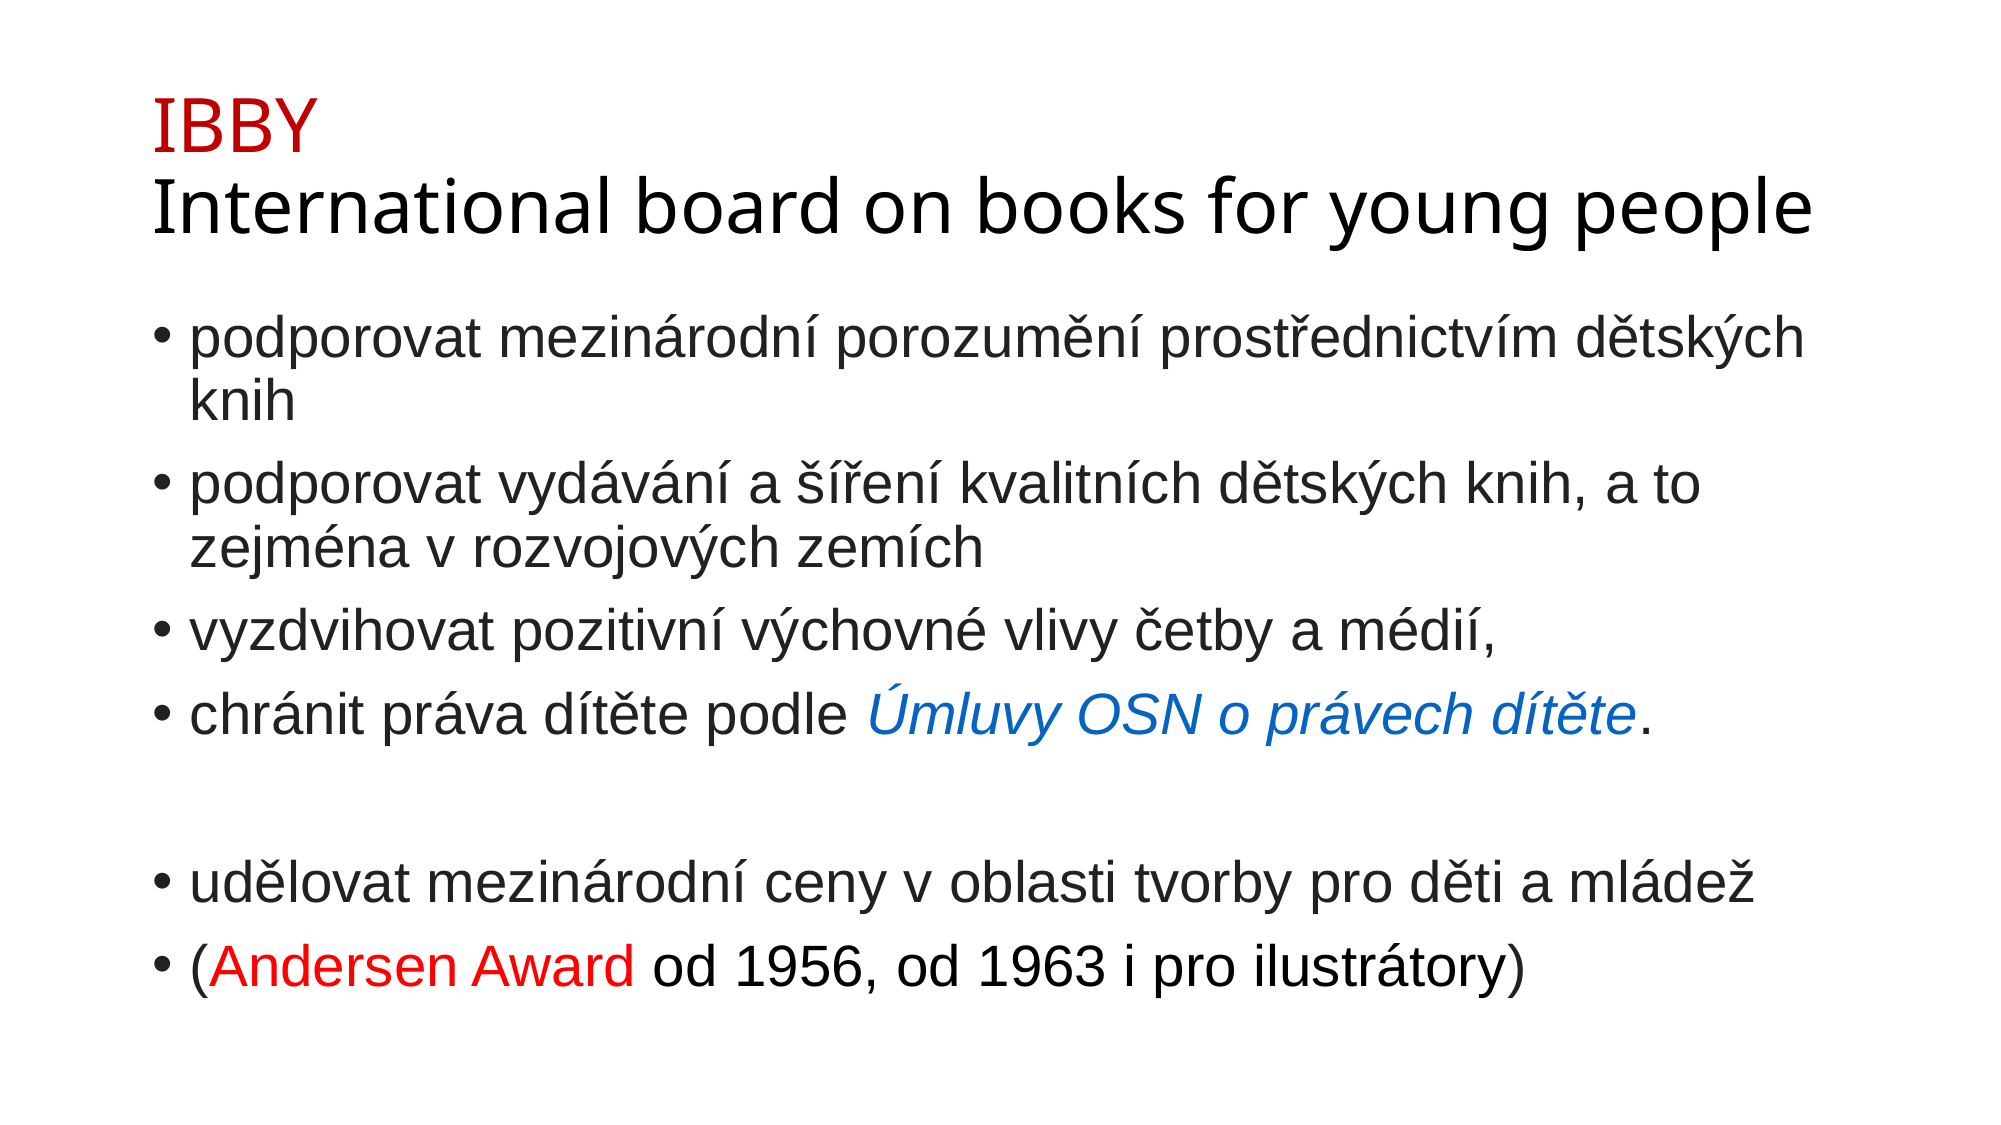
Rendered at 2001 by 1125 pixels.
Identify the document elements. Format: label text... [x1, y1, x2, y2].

title IBBY International board on books for young people [137, 59, 1863, 278]
list podporovat mezinárodní porozumění prostřednictvím dětských knih podporovat vydávání a šíření kvalitních dětských knih, a to zejména v rozvojových zemích vyzdvihovat pozitivní výchovné vlivy četby a médií, chránit práva dítěte podle Úmluvy OSN o právech dítěte. udělovat mezinárodní ceny v oblasti tvorby pro děti a mládež (Andersen Award od 1956, od 1963 i pro ilustrátory) [137, 299, 1863, 1014]
